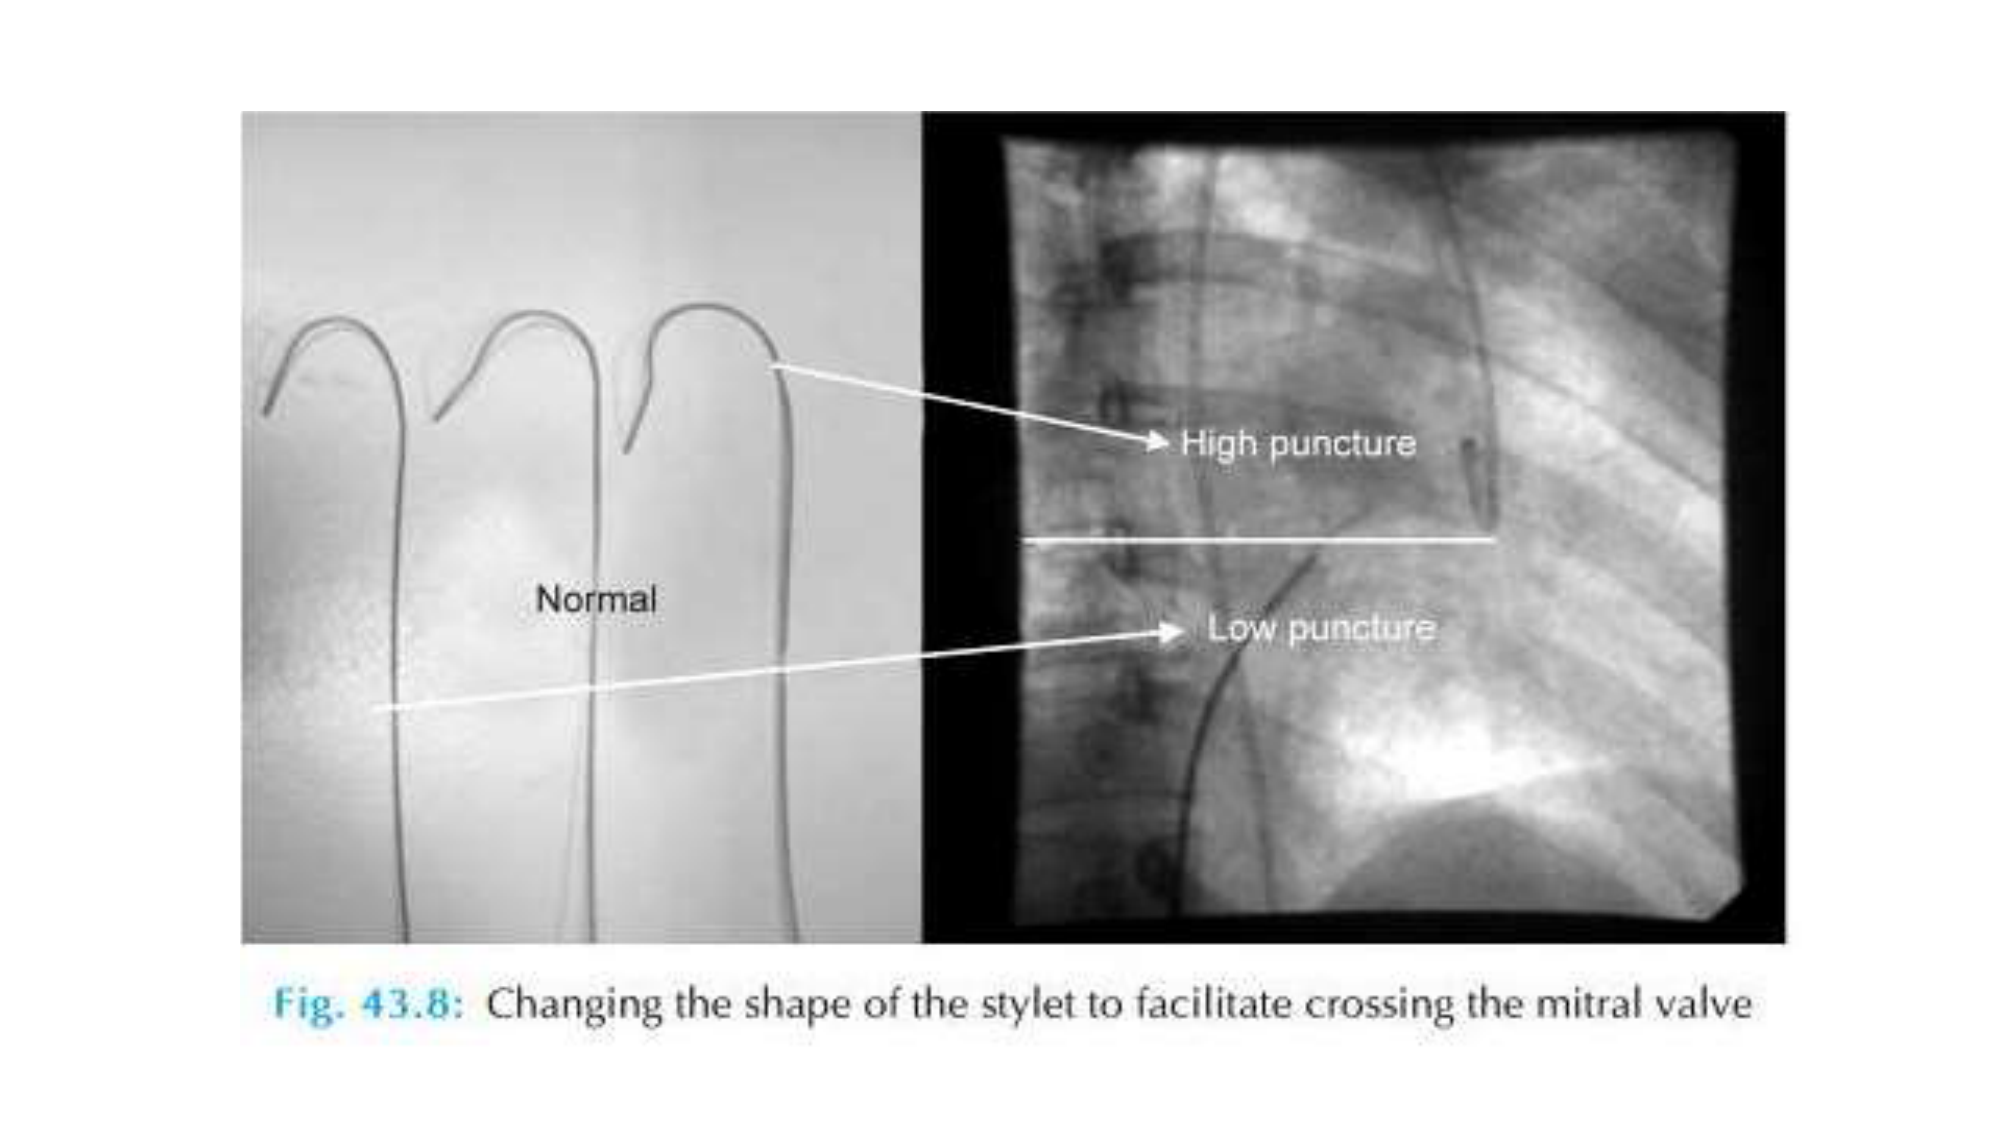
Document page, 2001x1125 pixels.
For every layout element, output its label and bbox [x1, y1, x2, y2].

picture [239, 110, 1808, 1065]
